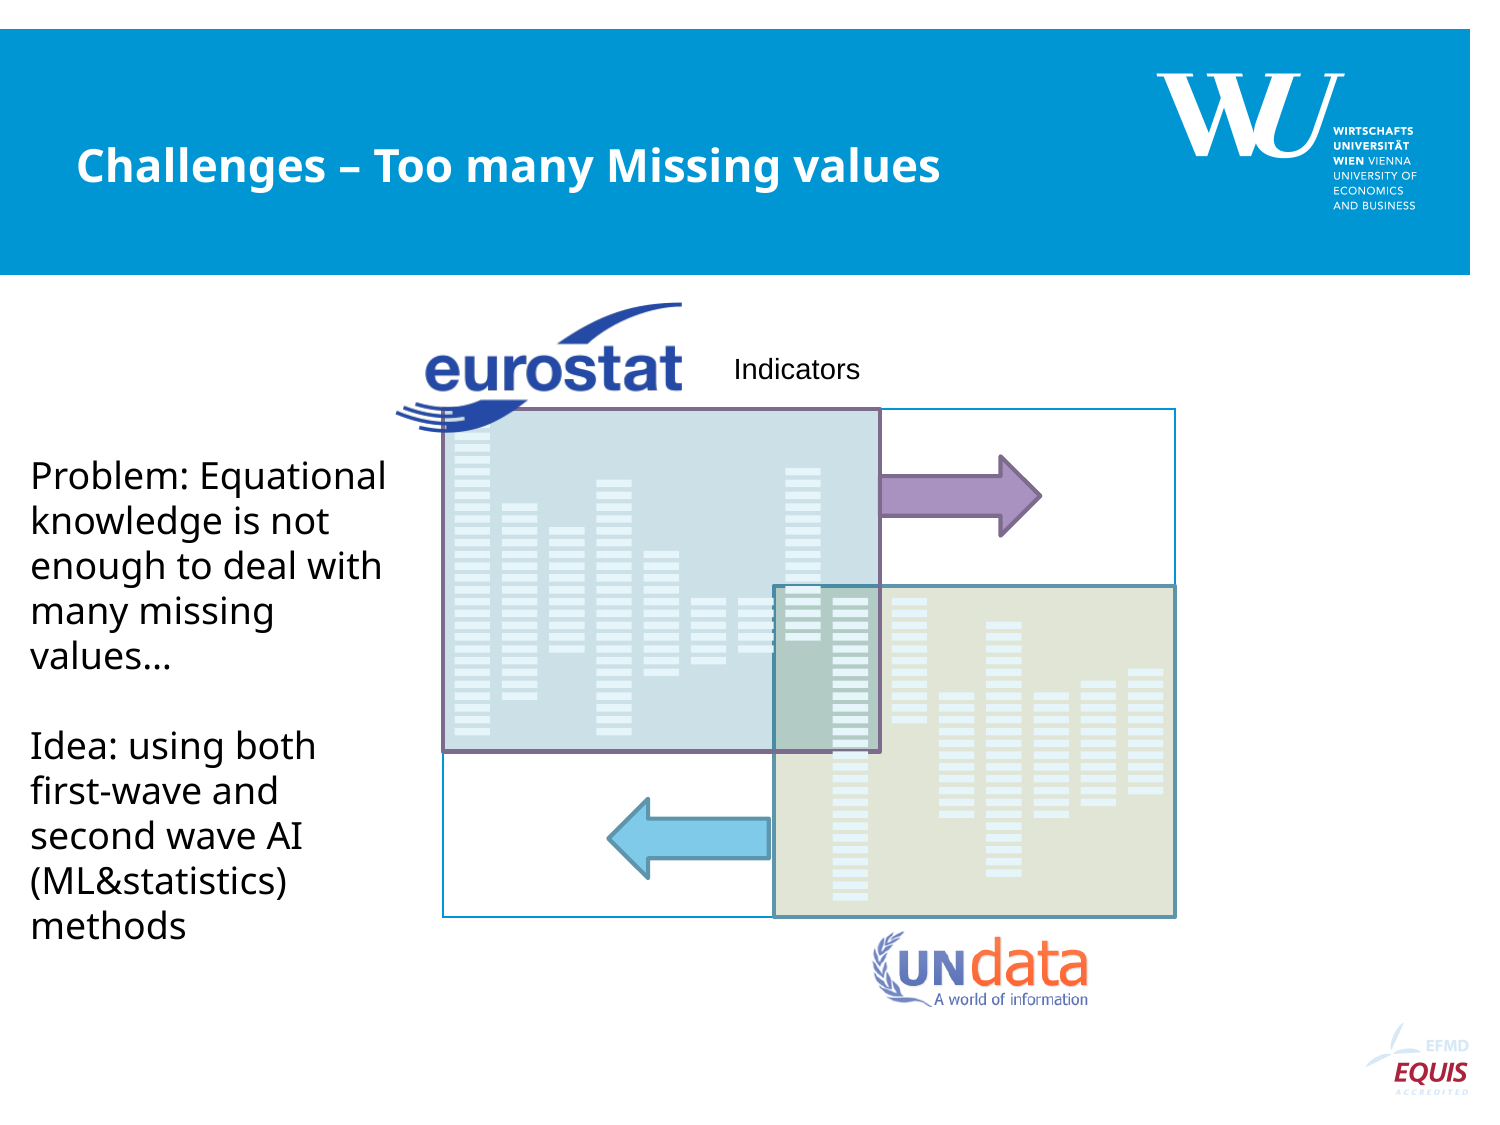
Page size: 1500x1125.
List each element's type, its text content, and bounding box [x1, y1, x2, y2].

text_box [643, 656, 680, 665]
text_box [549, 597, 585, 606]
text_box [832, 786, 869, 795]
text_box [832, 881, 869, 889]
text_box [1080, 786, 1117, 795]
text_box [549, 550, 585, 559]
text_box [454, 550, 490, 559]
text_box [938, 774, 975, 783]
text_box [986, 716, 1022, 724]
text_box [1080, 704, 1117, 712]
text_box [549, 621, 585, 630]
text_box [454, 692, 490, 700]
text_box [1080, 727, 1117, 736]
text_box [938, 704, 975, 712]
text_box [986, 739, 1022, 748]
text_box [832, 609, 869, 618]
text_box [501, 586, 538, 594]
text_box [1127, 727, 1164, 736]
text_box [596, 609, 632, 618]
text_box [785, 597, 821, 606]
text_box [891, 645, 927, 653]
text_box [891, 597, 927, 606]
text_box [549, 645, 585, 653]
text_box [454, 538, 490, 547]
text_box [785, 609, 821, 618]
text_box [1127, 704, 1164, 712]
text_box [501, 609, 538, 618]
text_box [454, 656, 490, 665]
text_box [454, 491, 490, 500]
text_box [891, 668, 927, 677]
text_box [785, 633, 821, 641]
text_box [643, 633, 680, 641]
text_box [832, 798, 869, 807]
text_box [877, 454, 1043, 538]
text_box [986, 645, 1022, 653]
text_box [501, 621, 538, 630]
text_box [938, 692, 975, 700]
text_box [643, 550, 680, 559]
text_box [1033, 798, 1069, 807]
text_box [832, 597, 869, 606]
text_box [690, 609, 727, 618]
text_box [891, 621, 927, 630]
text_box [643, 586, 680, 594]
text_box Problem: Equational knowledge is not enough to deal with many missing values… Idea: using both first-wave and second wave AI (ML&statistics) methods [15, 444, 409, 954]
text_box [501, 515, 538, 523]
text_box [1127, 774, 1164, 783]
text_box [596, 503, 632, 511]
text_box [1127, 668, 1164, 677]
text_box [938, 798, 975, 807]
text_box [596, 727, 632, 736]
text_box [596, 680, 632, 688]
text_box [832, 704, 869, 712]
text_box [454, 527, 490, 535]
text_box [891, 704, 927, 712]
text_box [442, 754, 772, 917]
text_box [986, 857, 1022, 866]
text_box [454, 645, 490, 653]
text_box [986, 869, 1022, 877]
text_box [549, 574, 585, 582]
text_box [986, 704, 1022, 712]
text_box [501, 550, 538, 559]
text_box [643, 574, 680, 582]
text_box [690, 656, 727, 665]
text_box [738, 621, 774, 630]
text_box [986, 810, 1022, 818]
text_box [501, 503, 538, 511]
text_box [986, 834, 1022, 842]
picture [1158, 74, 1344, 158]
text_box [501, 574, 538, 582]
text_box [832, 656, 869, 665]
text_box [1127, 716, 1164, 724]
text_box [772, 584, 1177, 919]
text_box Indicators [733, 349, 918, 385]
text_box [832, 633, 869, 641]
text_box [986, 786, 1022, 795]
text_box [738, 609, 774, 618]
text_box [1080, 774, 1117, 783]
text_box [986, 846, 1022, 854]
text_box [454, 503, 490, 511]
text_box [986, 692, 1022, 700]
text_box [643, 645, 680, 653]
text_box [501, 645, 538, 653]
text_box [690, 597, 727, 606]
text_box [596, 538, 632, 547]
text_box [986, 798, 1022, 807]
text_box [938, 716, 975, 724]
text_box [938, 786, 975, 795]
text_box [454, 668, 490, 677]
text_box [596, 562, 632, 570]
text_box [891, 692, 927, 700]
text_box [832, 869, 869, 877]
text_box [832, 751, 869, 759]
text_box [1033, 727, 1069, 736]
text_box [832, 645, 869, 653]
text_box [501, 562, 538, 570]
text_box [454, 621, 490, 630]
text_box [986, 680, 1022, 688]
text_box [549, 633, 585, 641]
text_box [606, 796, 771, 881]
text_box [1033, 739, 1069, 748]
text_box [454, 444, 490, 452]
text_box [549, 586, 585, 594]
text_box [891, 609, 927, 618]
text_box [454, 716, 490, 724]
text_box [1127, 692, 1164, 700]
text_box [690, 621, 727, 630]
text_box [643, 597, 680, 606]
text_box [596, 479, 632, 488]
text_box [891, 716, 927, 724]
text_box [986, 668, 1022, 677]
picture [0, 0, 1500, 1125]
text_box [596, 656, 632, 665]
text_box [549, 562, 585, 570]
text_box [1033, 774, 1069, 783]
text_box [596, 621, 632, 630]
text_box [832, 692, 869, 700]
text_box [1080, 739, 1117, 748]
text_box [690, 633, 727, 641]
text_box [596, 668, 632, 677]
text_box [1080, 798, 1117, 807]
text_box [596, 633, 632, 641]
text_box [986, 727, 1022, 736]
text_box [986, 763, 1022, 771]
text_box [1033, 810, 1069, 818]
text_box [832, 763, 869, 771]
text_box [501, 692, 538, 700]
text_box [832, 846, 869, 854]
text_box [1080, 692, 1117, 700]
text_box [596, 550, 632, 559]
text_box [501, 668, 538, 677]
text_box [785, 574, 821, 582]
text_box [454, 515, 490, 523]
text_box [938, 763, 975, 771]
text_box [891, 680, 927, 688]
text_box [596, 491, 632, 500]
text_box [832, 857, 869, 866]
text_box [738, 633, 774, 641]
text_box [596, 515, 632, 523]
text_box [832, 774, 869, 783]
text_box [454, 680, 490, 688]
text_box [643, 609, 680, 618]
text_box [785, 562, 821, 570]
text_box [1080, 763, 1117, 771]
text_box [549, 527, 585, 535]
text_box [454, 633, 490, 641]
text_box [596, 645, 632, 653]
text_box [643, 668, 680, 677]
text_box [832, 822, 869, 830]
text_box [454, 479, 490, 488]
text_box [882, 408, 1176, 584]
text_box [785, 538, 821, 547]
text_box [454, 586, 490, 594]
text_box [986, 822, 1022, 830]
text_box [454, 597, 490, 606]
text_box [501, 527, 538, 535]
text_box [832, 716, 869, 724]
text_box [454, 467, 490, 476]
text_box [1127, 739, 1164, 748]
text_box Challenges – Too many Missing values [75, 70, 1105, 258]
text_box [1033, 786, 1069, 795]
text_box [986, 633, 1022, 641]
text_box [1033, 763, 1069, 771]
text_box [891, 656, 927, 665]
text_box [832, 834, 869, 842]
text_box [596, 527, 632, 535]
text_box [785, 491, 821, 500]
text_box [986, 621, 1022, 630]
text_box [1080, 716, 1117, 724]
text_box [785, 467, 821, 476]
text_box [501, 680, 538, 688]
text_box [596, 586, 632, 594]
text_box [1080, 751, 1117, 759]
text_box [501, 538, 538, 547]
text_box [832, 680, 869, 688]
text_box [738, 597, 774, 606]
text_box [1033, 704, 1069, 712]
text_box [785, 515, 821, 523]
text_box [891, 633, 927, 641]
text_box [832, 621, 869, 630]
text_box [832, 668, 869, 677]
text_box [785, 503, 821, 511]
text_box [1080, 680, 1117, 688]
text_box [1127, 786, 1164, 795]
text_box [596, 574, 632, 582]
text_box [986, 774, 1022, 783]
text_box [738, 645, 774, 653]
text_box [454, 609, 490, 618]
text_box [643, 562, 680, 570]
text_box [1033, 751, 1069, 759]
text_box [785, 527, 821, 535]
text_box [596, 716, 632, 724]
text_box [832, 810, 869, 818]
text_box [549, 538, 585, 547]
text_box [832, 893, 869, 901]
text_box [785, 550, 821, 559]
text_box [501, 633, 538, 641]
text_box [986, 751, 1022, 759]
text_box [938, 739, 975, 748]
text_box [1033, 716, 1069, 724]
text_box [643, 621, 680, 630]
text_box [454, 704, 490, 712]
text_box [986, 656, 1022, 665]
text_box [785, 479, 821, 488]
text_box [1127, 763, 1164, 771]
text_box [1127, 751, 1164, 759]
text_box [785, 586, 821, 594]
text_box [596, 597, 632, 606]
text_box [549, 609, 585, 618]
text_box [454, 456, 490, 464]
text_box [596, 704, 632, 712]
text_box [501, 656, 538, 665]
text_box [938, 727, 975, 736]
text_box [832, 739, 869, 748]
text_box [785, 621, 821, 630]
text_box [596, 692, 632, 700]
text_box [832, 727, 869, 736]
text_box [690, 645, 727, 653]
text_box [938, 810, 975, 818]
text_box [1127, 680, 1164, 688]
text_box [441, 407, 882, 754]
text_box [938, 751, 975, 759]
text_box [454, 727, 490, 736]
text_box [1033, 692, 1069, 700]
text_box [454, 574, 490, 582]
text_box [454, 562, 490, 570]
text_box [501, 597, 538, 606]
